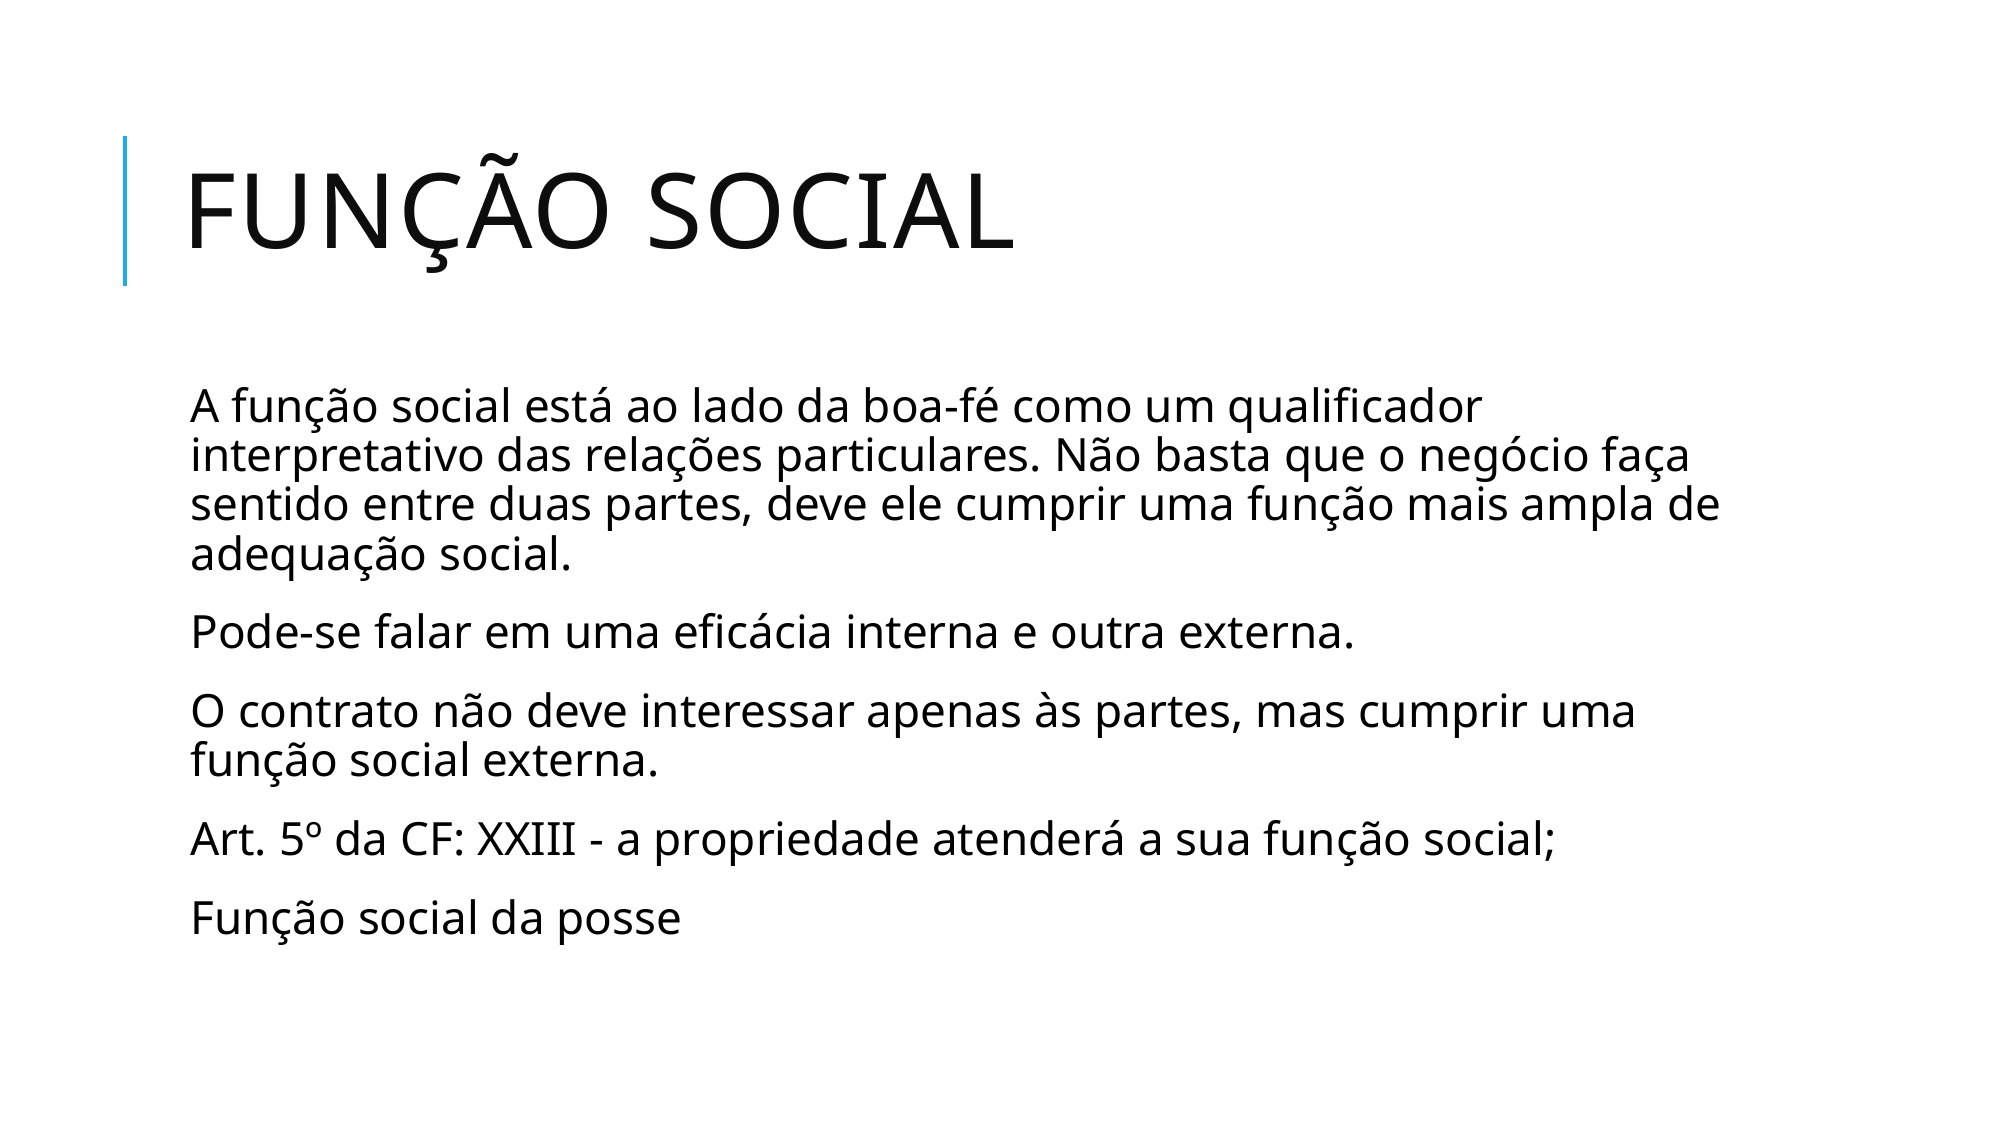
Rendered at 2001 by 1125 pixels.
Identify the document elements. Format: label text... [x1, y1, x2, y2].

list A função social está ao lado da boa-fé como um qualificador interpretativo das relações particulares. Não basta que o negócio faça sentido entre duas partes, deve ele cumprir uma função mais ampla de adequação social. Pode-se falar em uma eficácia interna e outra externa. O contrato não deve interessar apenas às partes, mas cumprir uma função social externa. Art. 5º da CF: XXIII - a propriedade atenderá a sua função social; Função social da posse [168, 375, 1763, 1035]
title FUNÇÃO SOCIAL [168, 96, 1763, 342]
